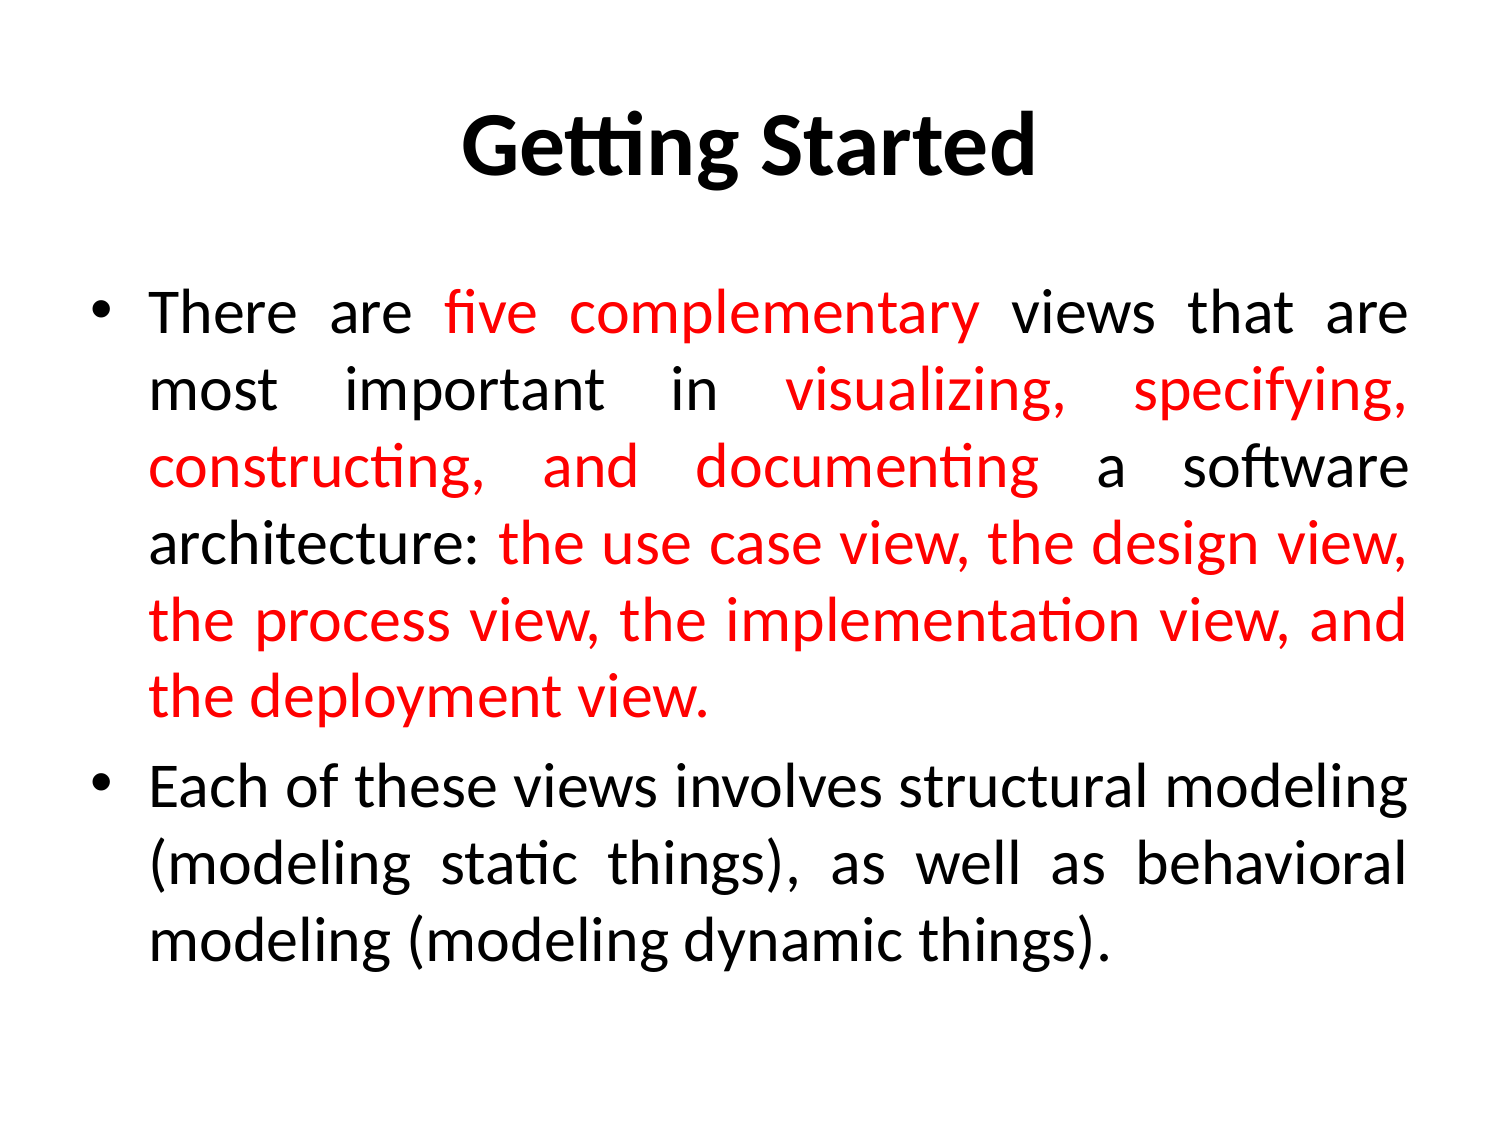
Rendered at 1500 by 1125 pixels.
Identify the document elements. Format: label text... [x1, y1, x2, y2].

list There are five complementary views that are most important in visualizing, specifying, constructing, and documenting a software architecture: the use case view, the design view, the process view, the implementation view, and the deployment view. Each of these views involves structural modeling (modeling static things), as well as behavioral modeling (modeling dynamic things). [75, 262, 1425, 1005]
title Getting Started [75, 45, 1425, 233]
